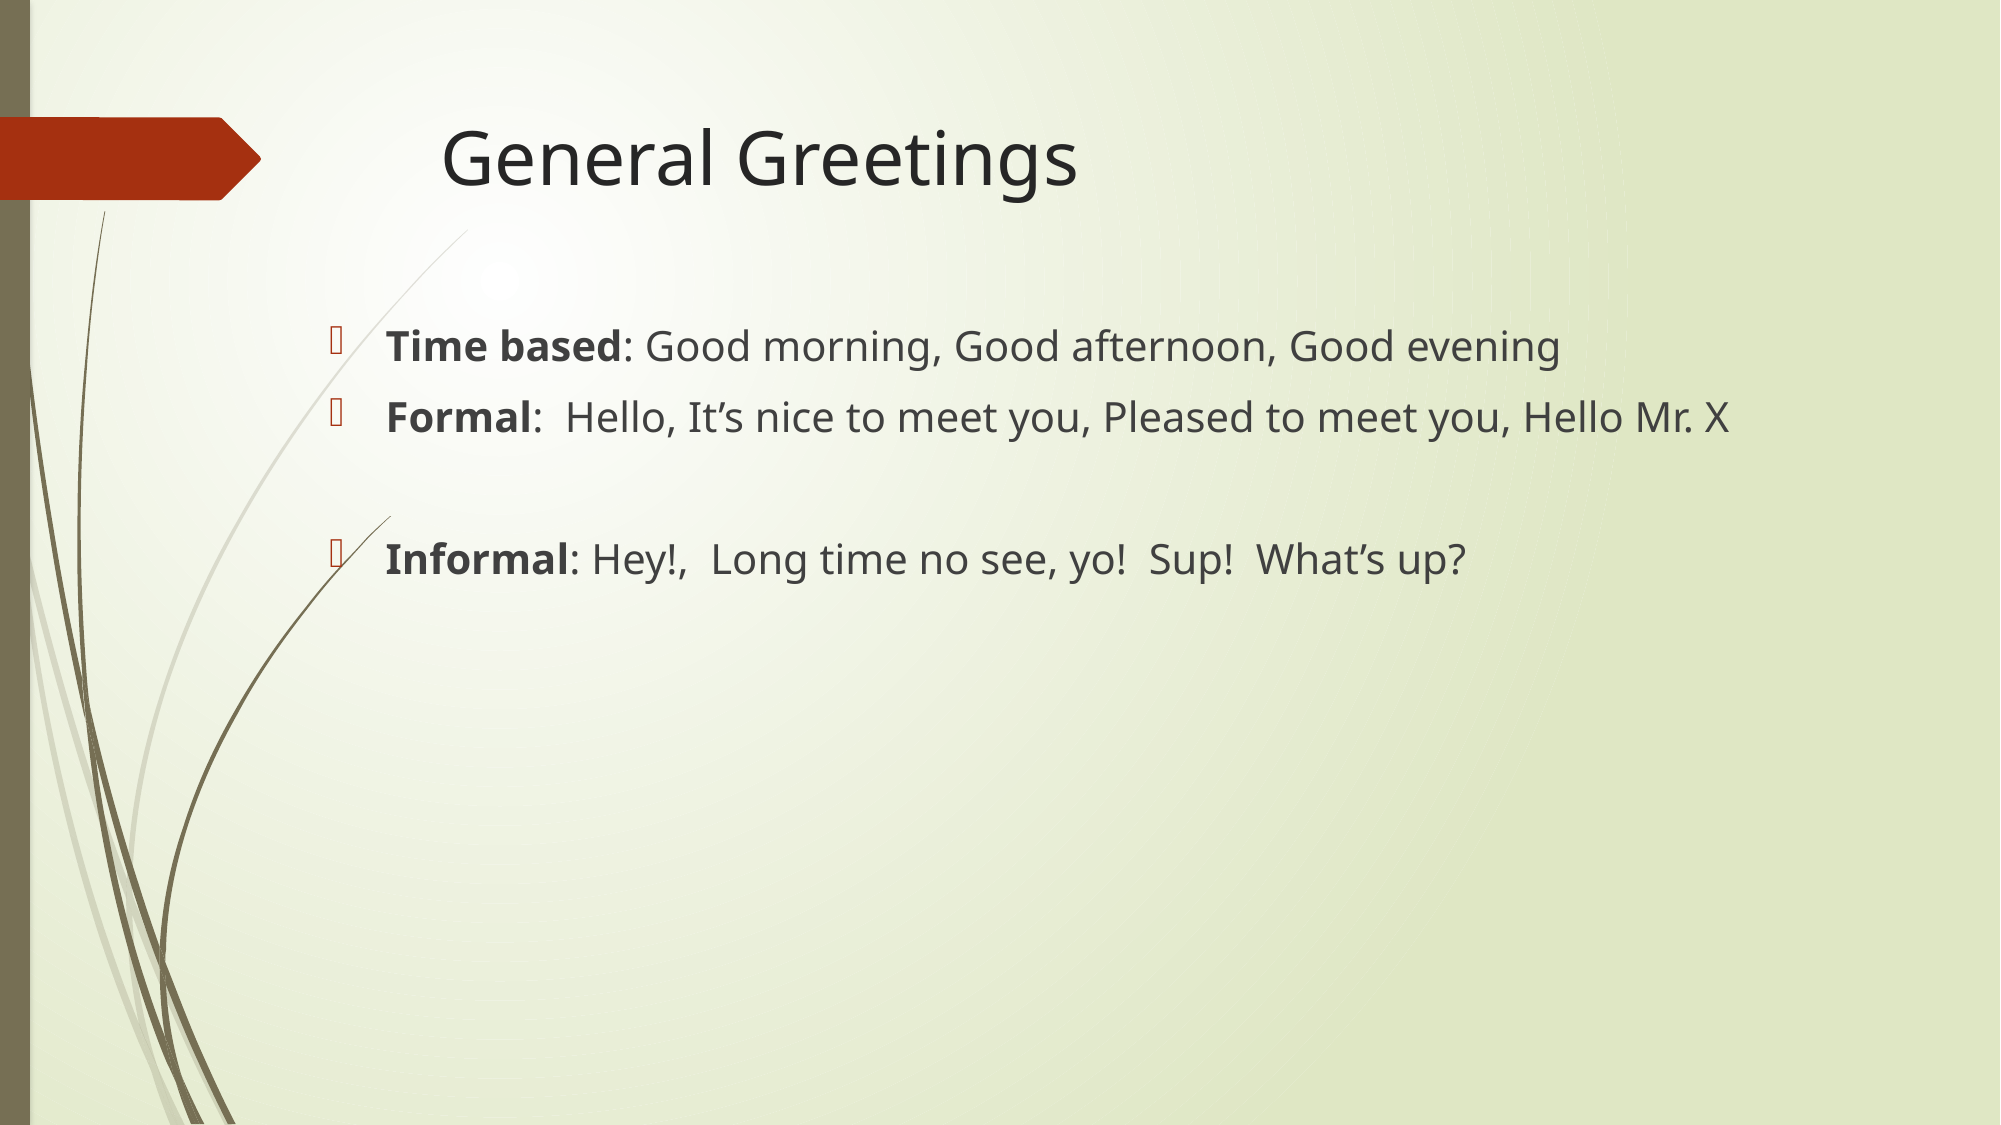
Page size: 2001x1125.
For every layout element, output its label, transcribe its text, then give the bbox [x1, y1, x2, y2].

title General Greetings [425, 102, 1888, 312]
list Time based: Good morning, Good afternoon, Good evening Formal: Hello, It’s nice to meet you, Pleased to meet you, Hello Mr. X Informal: Hey!, Long time no see, yo! Sup! What’s up? [314, 312, 1888, 933]
